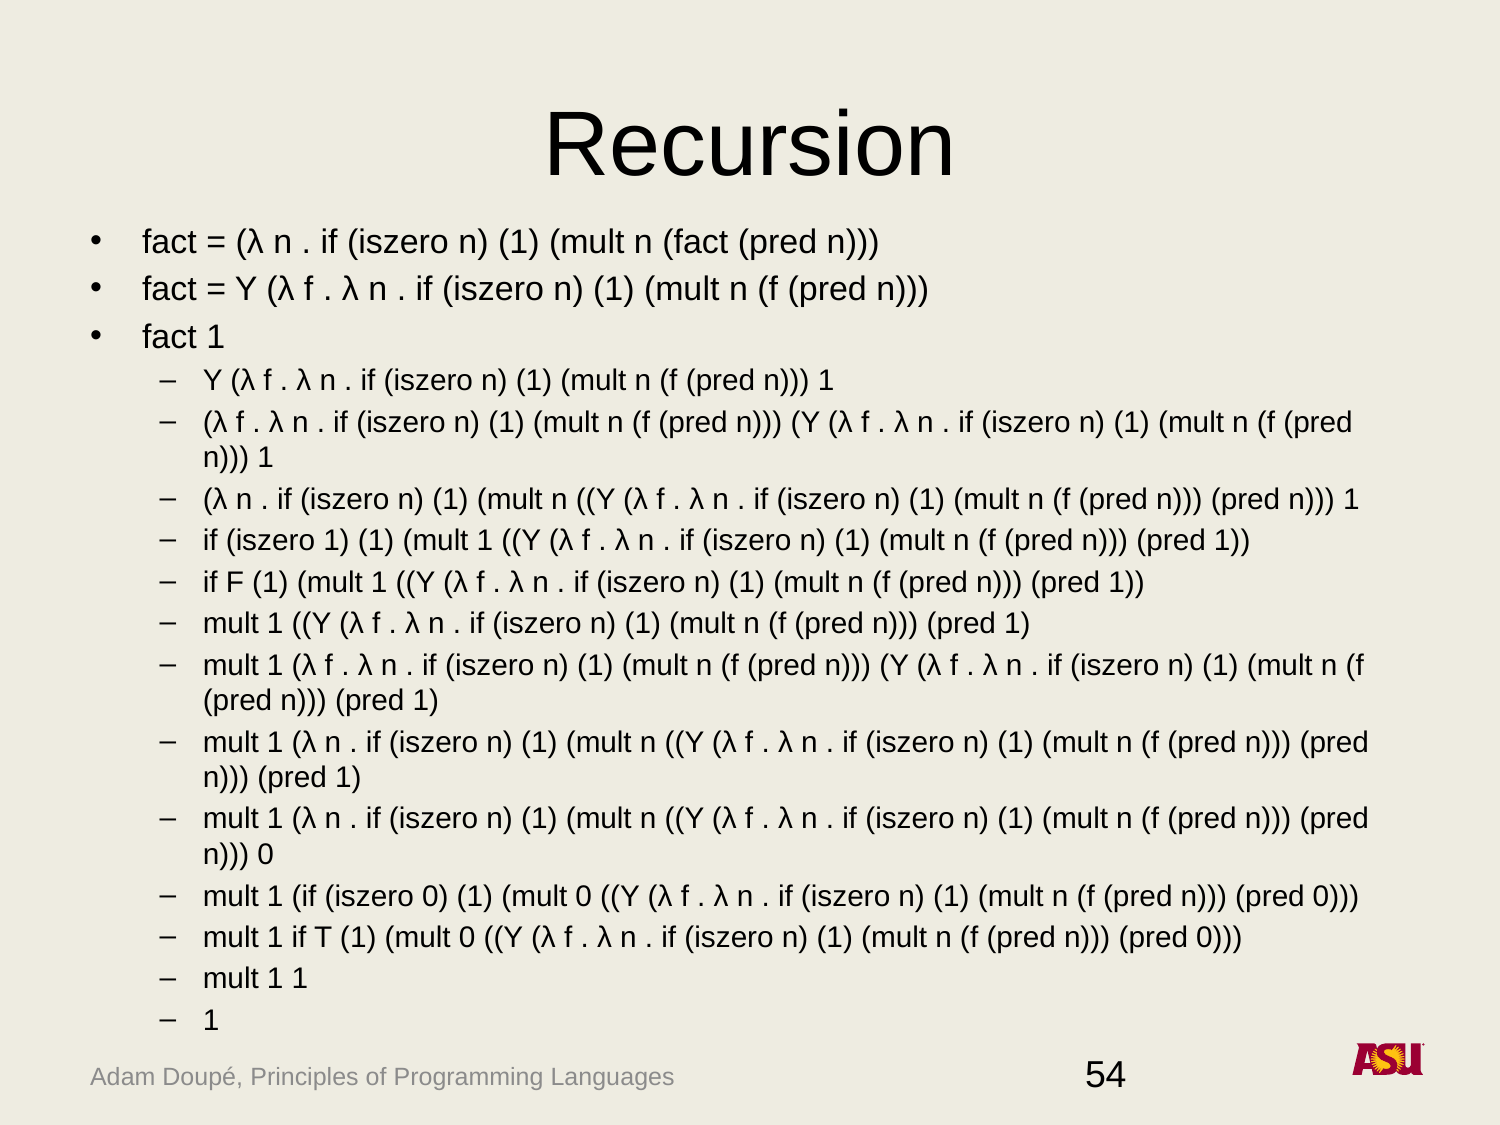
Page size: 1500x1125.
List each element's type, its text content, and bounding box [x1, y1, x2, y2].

list fact = (λ n . if (iszero n) (1) (mult n (fact (pred n))) fact = Y (λ f . λ n . if (iszero n) (1) (mult n (f (pred n))) fact 1 Y (λ f . λ n . if (iszero n) (1) (mult n (f (pred n))) 1 (λ f . λ n . if (iszero n) (1) (mult n (f (pred n))) (Y (λ f . λ n . if (iszero n) (1) (mult n (f (pred n))) 1 (λ n . if (iszero n) (1) (mult n ((Y (λ f . λ n . if (iszero n) (1) (mult n (f (pred n))) (pred n))) 1 if (iszero 1) (1) (mult 1 ((Y (λ f . λ n . if (iszero n) (1) (mult n (f (pred n))) (pred 1)) if F (1) (mult 1 ((Y (λ f . λ n . if (iszero n) (1) (mult n (f (pred n))) (pred 1)) mult 1 ((Y (λ f . λ n . if (iszero n) (1) (mult n (f (pred n))) (pred 1) mult 1 (λ f . λ n . if (iszero n) (1) (mult n (f (pred n))) (Y (λ f . λ n . if (iszero n) (1) (mult n (f (pred n))) (pred 1) mult 1 (λ n . if (iszero n) (1) (mult n ((Y (λ f . λ n . if (iszero n) (1) (mult n (f (pred n))) (pred n))) (pred 1) mult 1 (λ n . if (iszero n) (1) (mult n ((Y (λ f . λ n . if (iszero n) (1) (mult n (f (pred n))) (pred n))) 0 mult 1 (if (iszero 0) (1) (mult 0 ((Y (λ f . λ n . if (iszero n) (1) (mult n (f (pred n))) (pred 0))) mult 1 if T (1) (mult 0 ((Y (λ f . λ n . if (iszero n) (1) (mult n (f (pred n))) (pred 0))) mult 1 1 1 [75, 211, 1425, 1053]
slide_number 54 [1070, 1042, 1421, 1103]
title Recursion [75, 45, 1425, 211]
